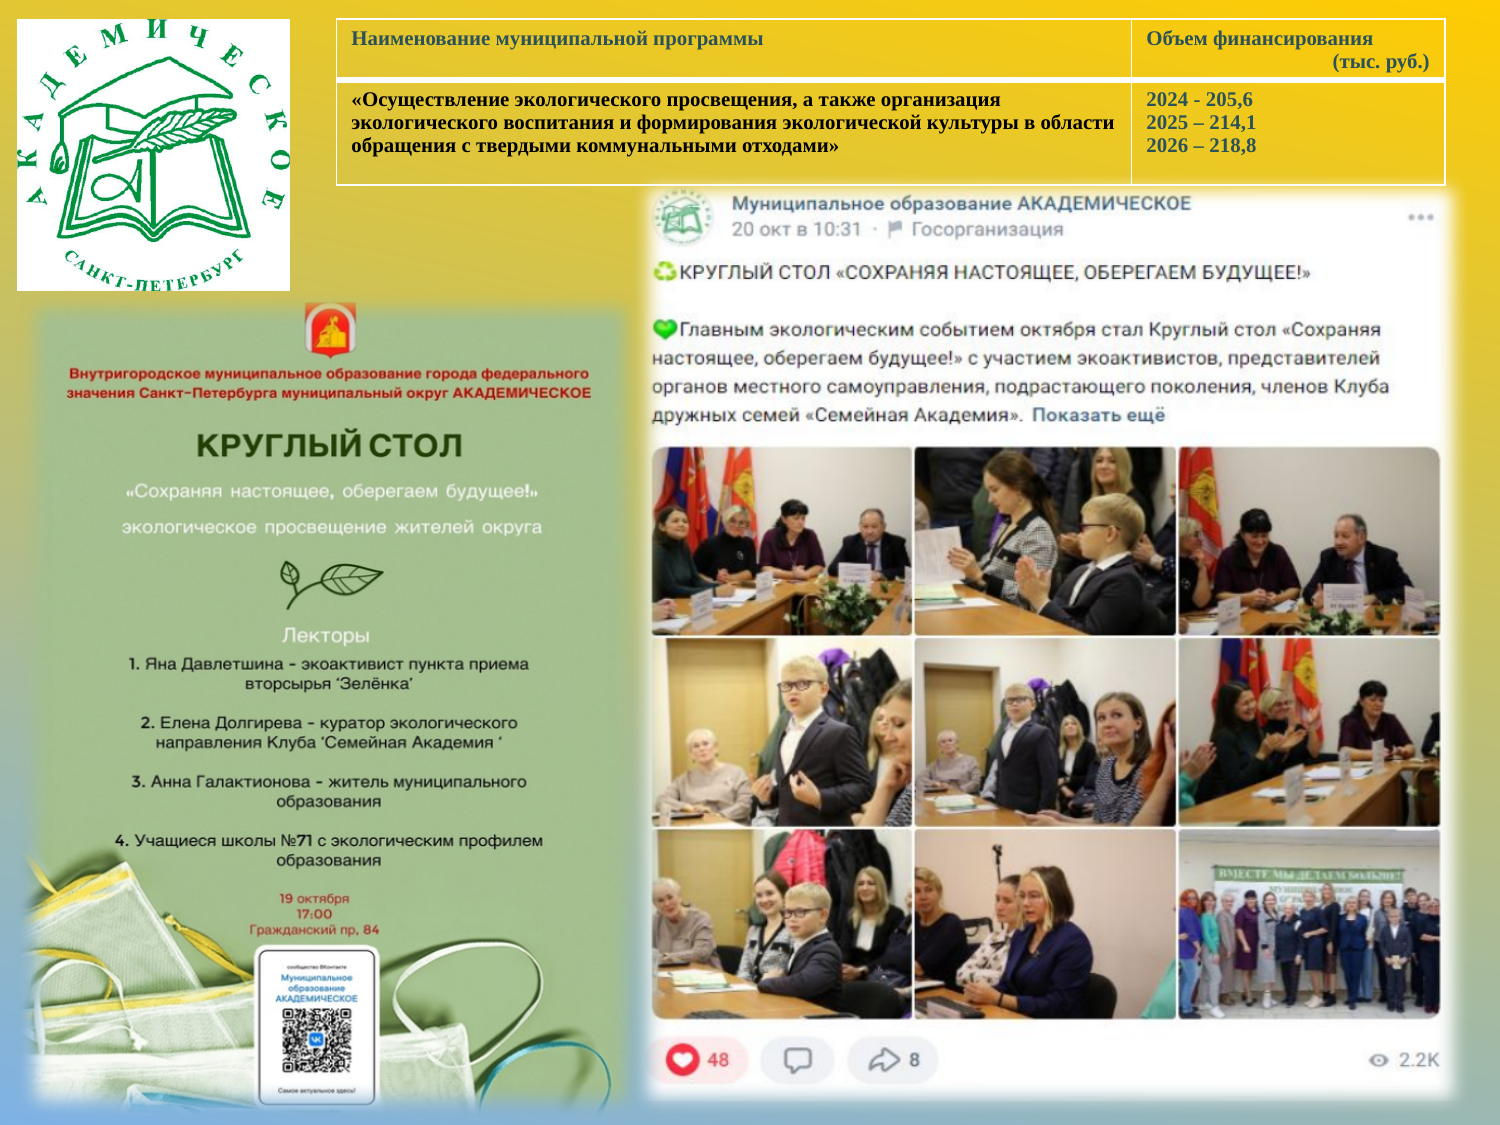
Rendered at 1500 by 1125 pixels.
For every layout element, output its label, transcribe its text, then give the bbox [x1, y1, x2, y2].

table_cell 2024 - 205,6 2025 – 214,1 2026 – 218,8 [1132, 83, 1444, 172]
picture [17, 19, 1471, 1118]
table_header Наименование муниципальной программы [337, 20, 1131, 77]
table_header Объем финансирования (тыс. руб.) [1132, 20, 1444, 77]
table_cell «Осуществление экологического просвещения, а также организация экологического воспитания и формирования экологической культуры в области обращения с твердыми коммунальными отходами» [337, 83, 1131, 184]
